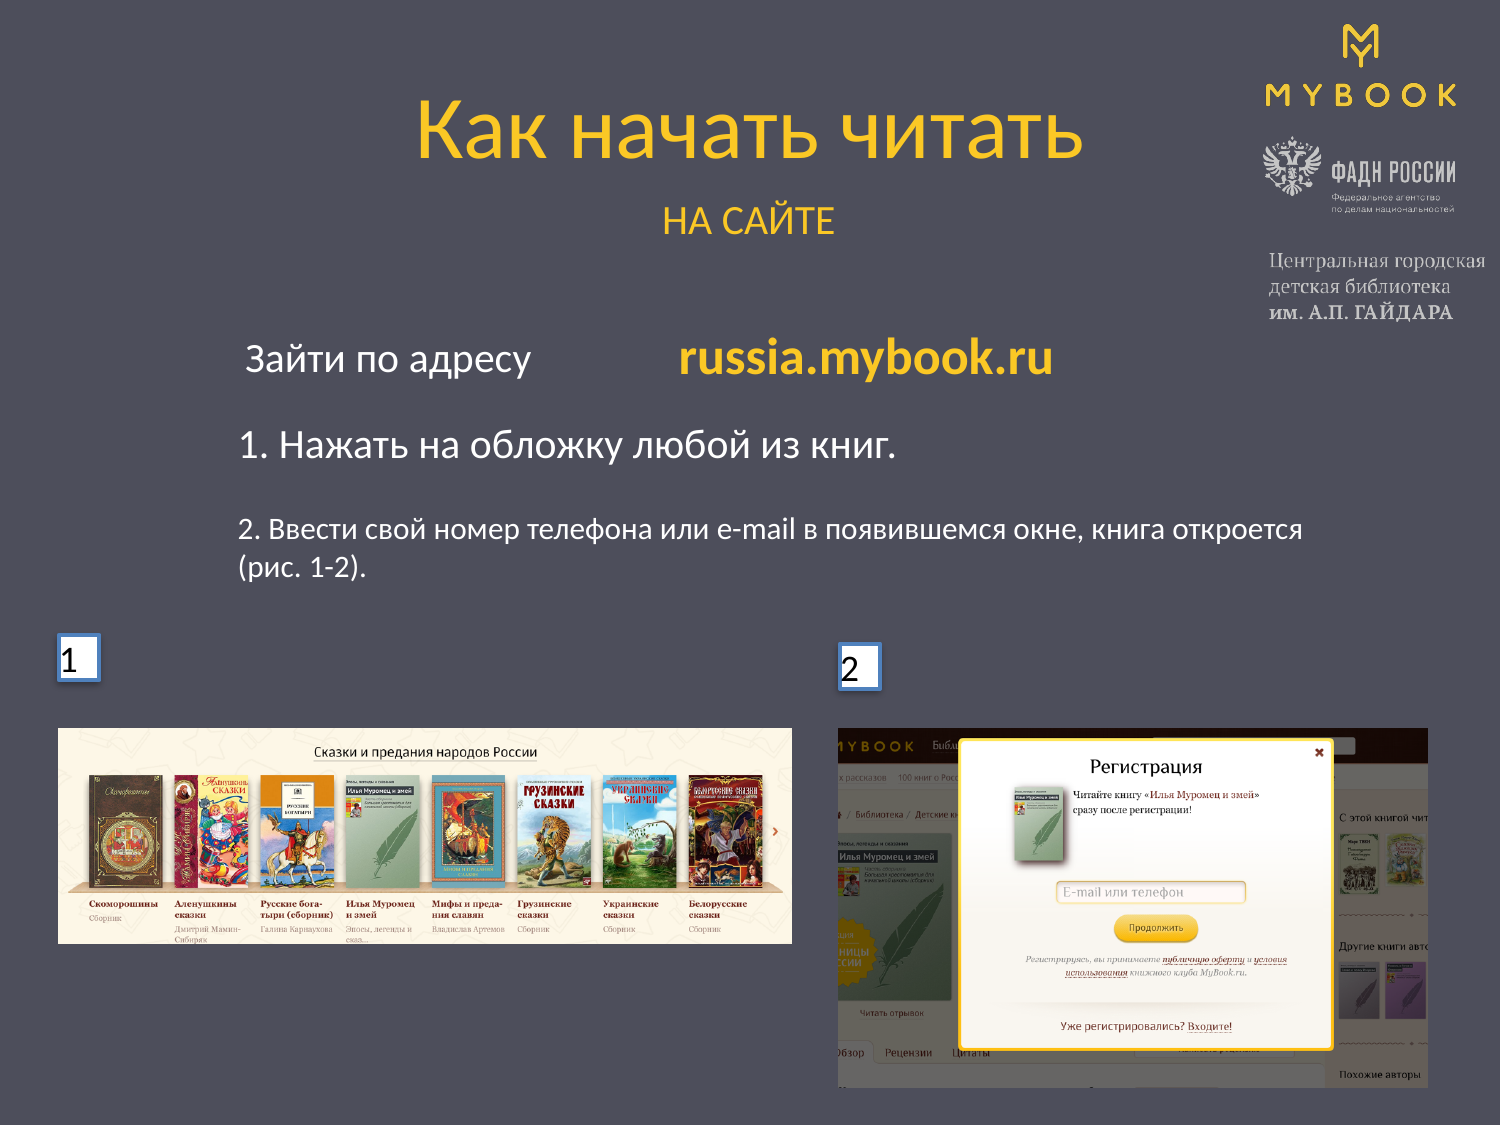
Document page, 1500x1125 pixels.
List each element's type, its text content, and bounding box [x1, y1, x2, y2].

text_box 1. Нажать на обложку любой из книг. [237, 417, 1171, 508]
picture [838, 728, 1429, 1089]
text_box 1 [58, 634, 100, 681]
list Зайти по адресу [237, 322, 1441, 547]
text_box russia.mybook.ru [632, 308, 1101, 400]
picture [1262, 19, 1456, 111]
title Как начать читать [362, 41, 1138, 204]
text_box НА САЙТЕ [420, 172, 1078, 264]
text_box 2 [840, 643, 881, 689]
text_box 2. Ввести свой номер телефона или e-mail в появившемся окне, книга откроется (рис. 1-2). [237, 508, 1346, 629]
picture [1262, 136, 1456, 213]
picture [58, 728, 792, 944]
picture [1269, 253, 1485, 322]
